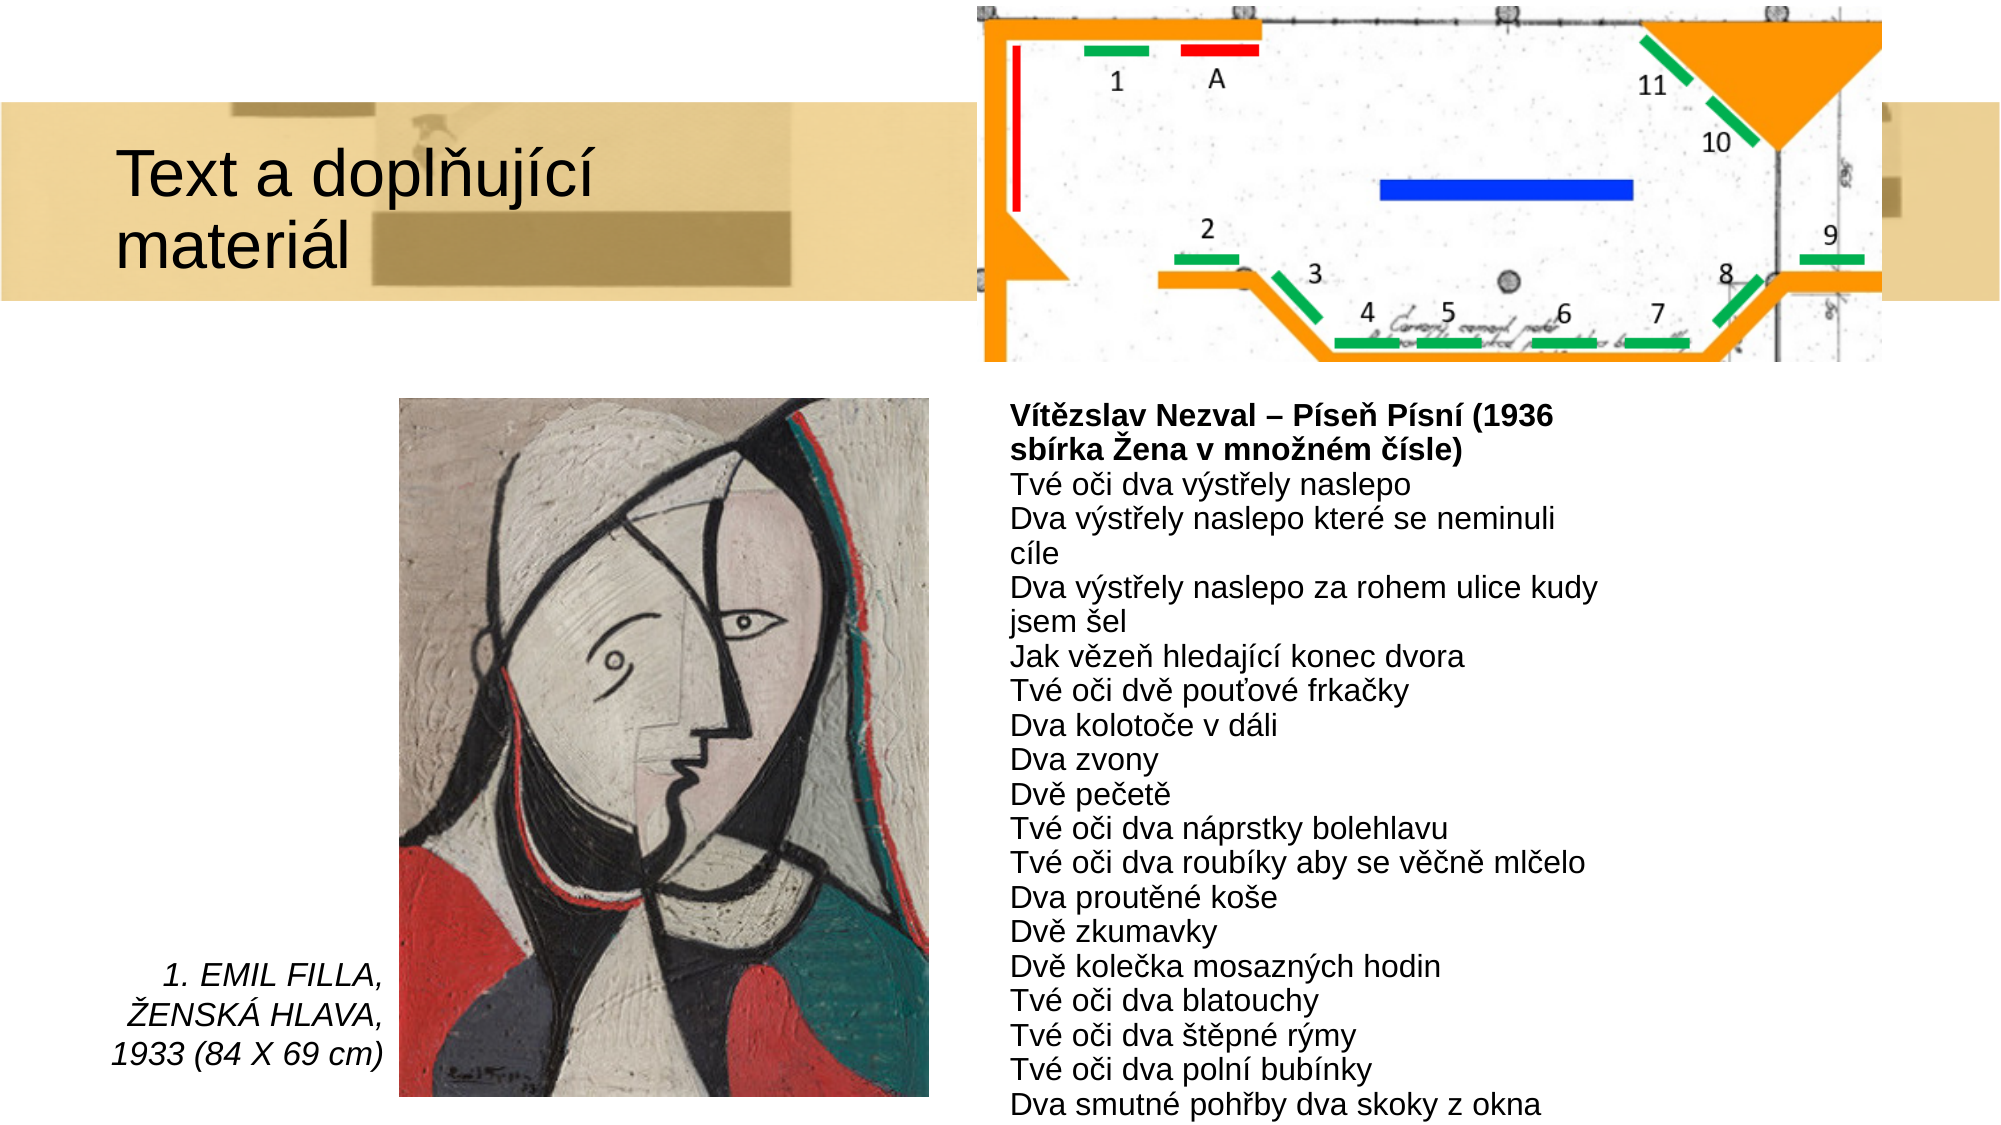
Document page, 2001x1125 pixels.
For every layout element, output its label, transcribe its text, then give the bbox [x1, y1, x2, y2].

list Vítězslav Nezval – Píseň Písní (1936 sbírka Žena v množném čísle) Tvé oči dva výstřely naslepo Dva výstřely naslepo které se neminuli cíle Dva výstřely naslepo za rohem ulice kudy jsem šel Jak vězeň hledající konec dvora Tvé oči dvě pouťové frkačky Dva kolotoče v dáli Dva zvony Dvě pečetě Tvé oči dva náprstky bolehlavu Tvé oči dva roubíky aby se věčně mlčelo Dva proutěné koše Dvě zkumavky Dvě kolečka mosazných hodin Tvé oči dva blatouchy Tvé oči dva štěpné rýmy Tvé oči dva polní bubínky Dva smutné pohřby dva skoky z okna [1100, 362, 1623, 1125]
title Text a doplňující materiál [100, 28, 746, 291]
text_box EMIL FILLA, ŽENSKÁ HLAVA, 1933 (84 X 69 cm) [52, 945, 399, 1080]
picture [2, 0, 1999, 1125]
